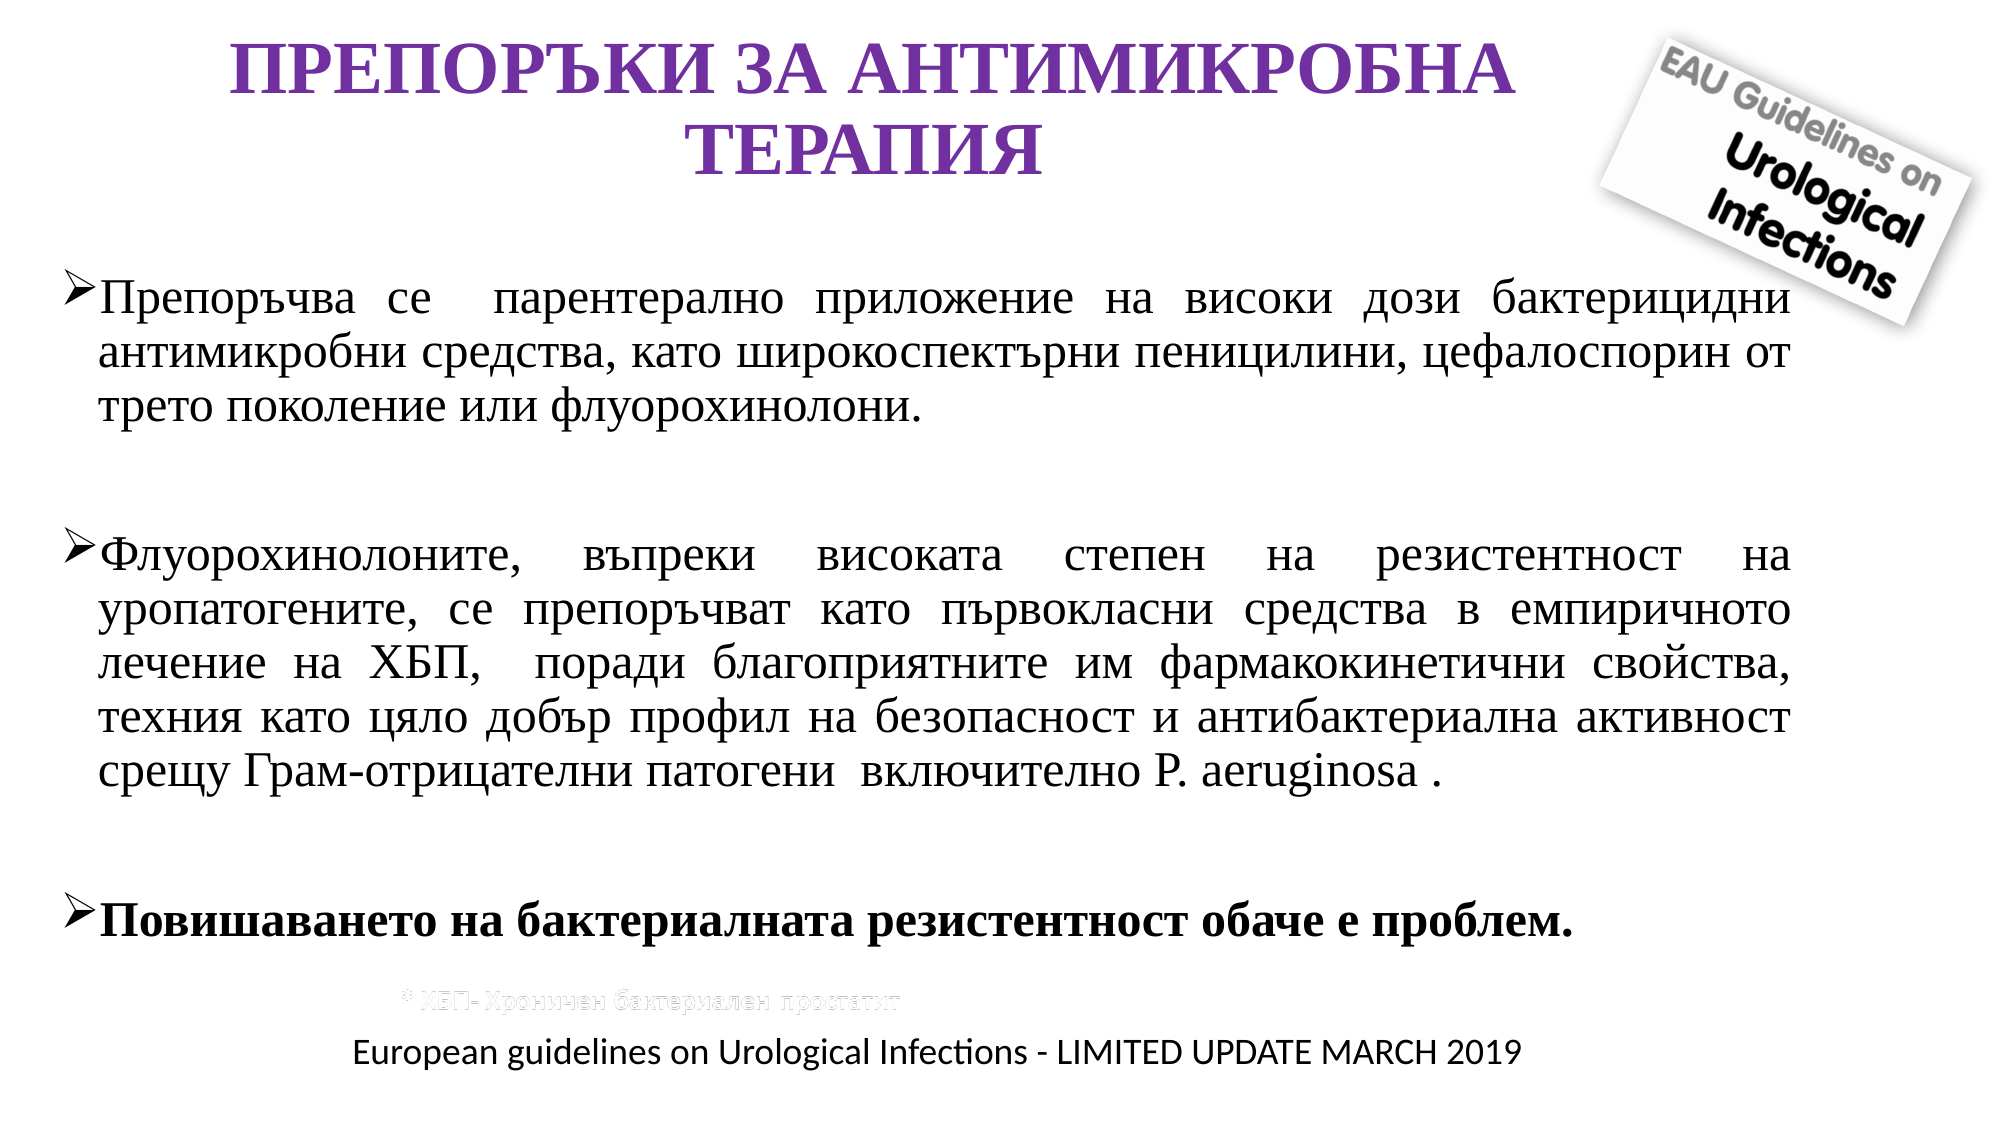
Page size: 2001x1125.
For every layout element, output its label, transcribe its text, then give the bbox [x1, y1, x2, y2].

text_box European guidelines on Urological Infections - LIMITED UPDATE MARCH 2019 [337, 1019, 1663, 1080]
picture [382, 973, 926, 1036]
title ПРЕПОРЪКИ ЗА АНТИМИКРОБНА ТЕРАПИЯ [144, 16, 1603, 204]
list Препоръчва се парентерално приложение на високи дози бактерицидни антимикробни средства, като широкоспектърни пеницилини, цефалоспорин от трето поколение или флуорохинолони. Флуорохинолоните, въпреки високата степен на резистентност на уропатогените, се препоръчват като първокласни средства в емпиричното лечение на ХБП, поради благоприятните им фармакокинетични свойства, техния като цяло добър профил на безопасност и антибактериална активност срещу Грам-отрицателни патогени включително P. aeruginosa . Повишаването на бактериалната резистентност обаче е проблем. [45, 262, 1807, 1005]
picture [1603, 38, 1971, 325]
